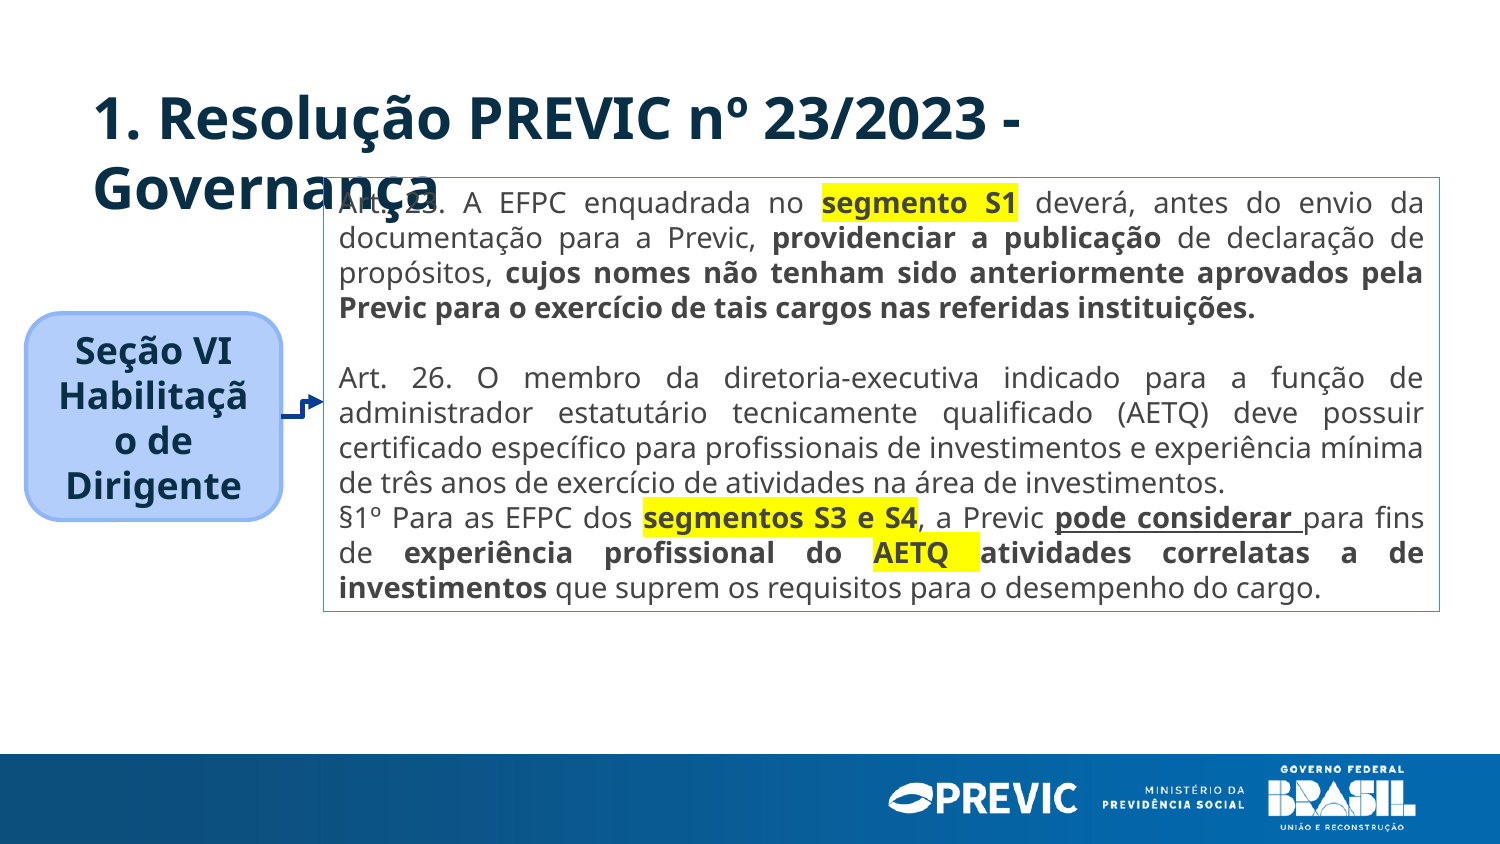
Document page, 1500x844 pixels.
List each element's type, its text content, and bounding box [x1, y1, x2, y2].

text_box Art. 23. A EFPC enquadrada no segmento S1 deverá, antes do envio da documentação para a Previc, providenciar a publicação de declaração de propósitos, cujos nomes não tenham sido anteriormente aprovados pela Previc para o exercício de tais cargos nas referidas instituições. Art. 26. O membro da diretoria-executiva indicado para a função de administrador estatutário tecnicamente qualificado (AETQ) deve possuir certificado específico para profissionais de investimentos e experiência mínima de três anos de exercício de atividades na área de investimentos. §1º Para as EFPC dos segmentos S3 e S4, a Previc pode considerar para fins de experiência profissional do AETQ atividades correlatas a de investimentos que suprem os requisitos para o desempenho do cargo. [323, 177, 1440, 612]
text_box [25, 206, 1398, 521]
text_box 1. Resolução PREVIC nº 23/2023 - Governança [77, 73, 1346, 205]
picture [0, 0, 1500, 844]
